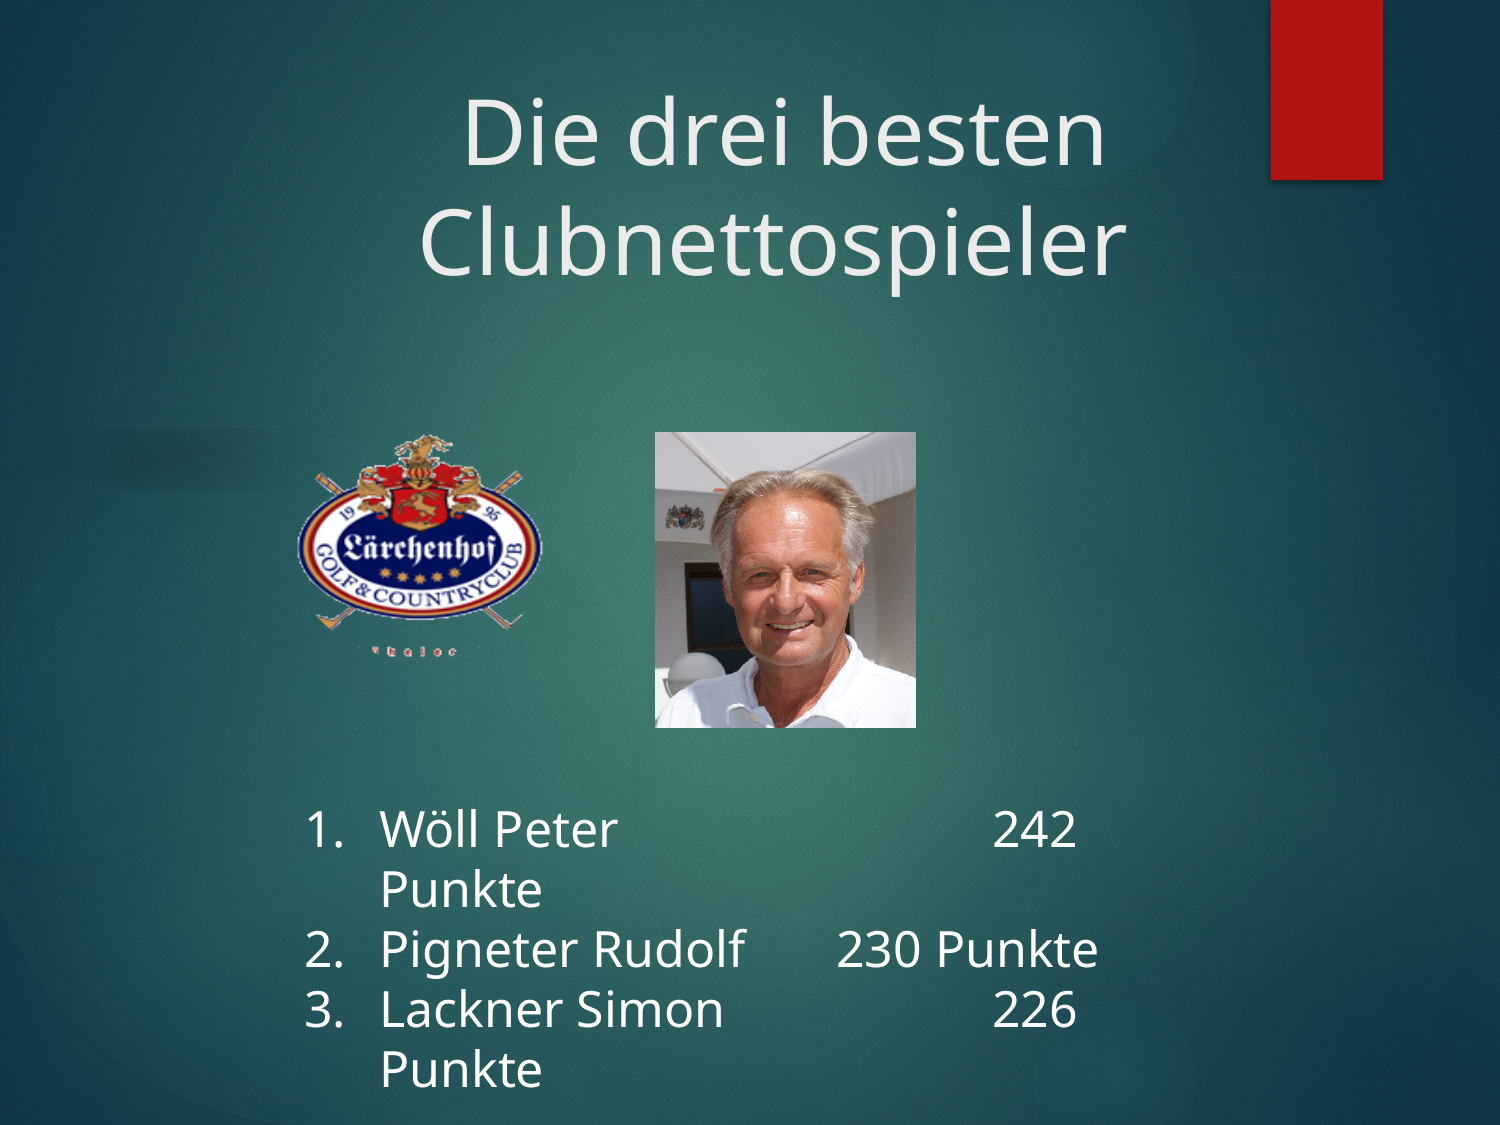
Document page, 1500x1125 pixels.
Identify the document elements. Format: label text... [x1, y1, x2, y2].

title Die drei besten Clubnettospieler [100, 66, 1469, 303]
picture [288, 432, 550, 661]
picture [655, 432, 916, 729]
text_box Wöll Peter 242 Punkte Pigneter Rudolf 230 Punkte Lackner Simon 226 Punkte [289, 730, 1227, 1105]
